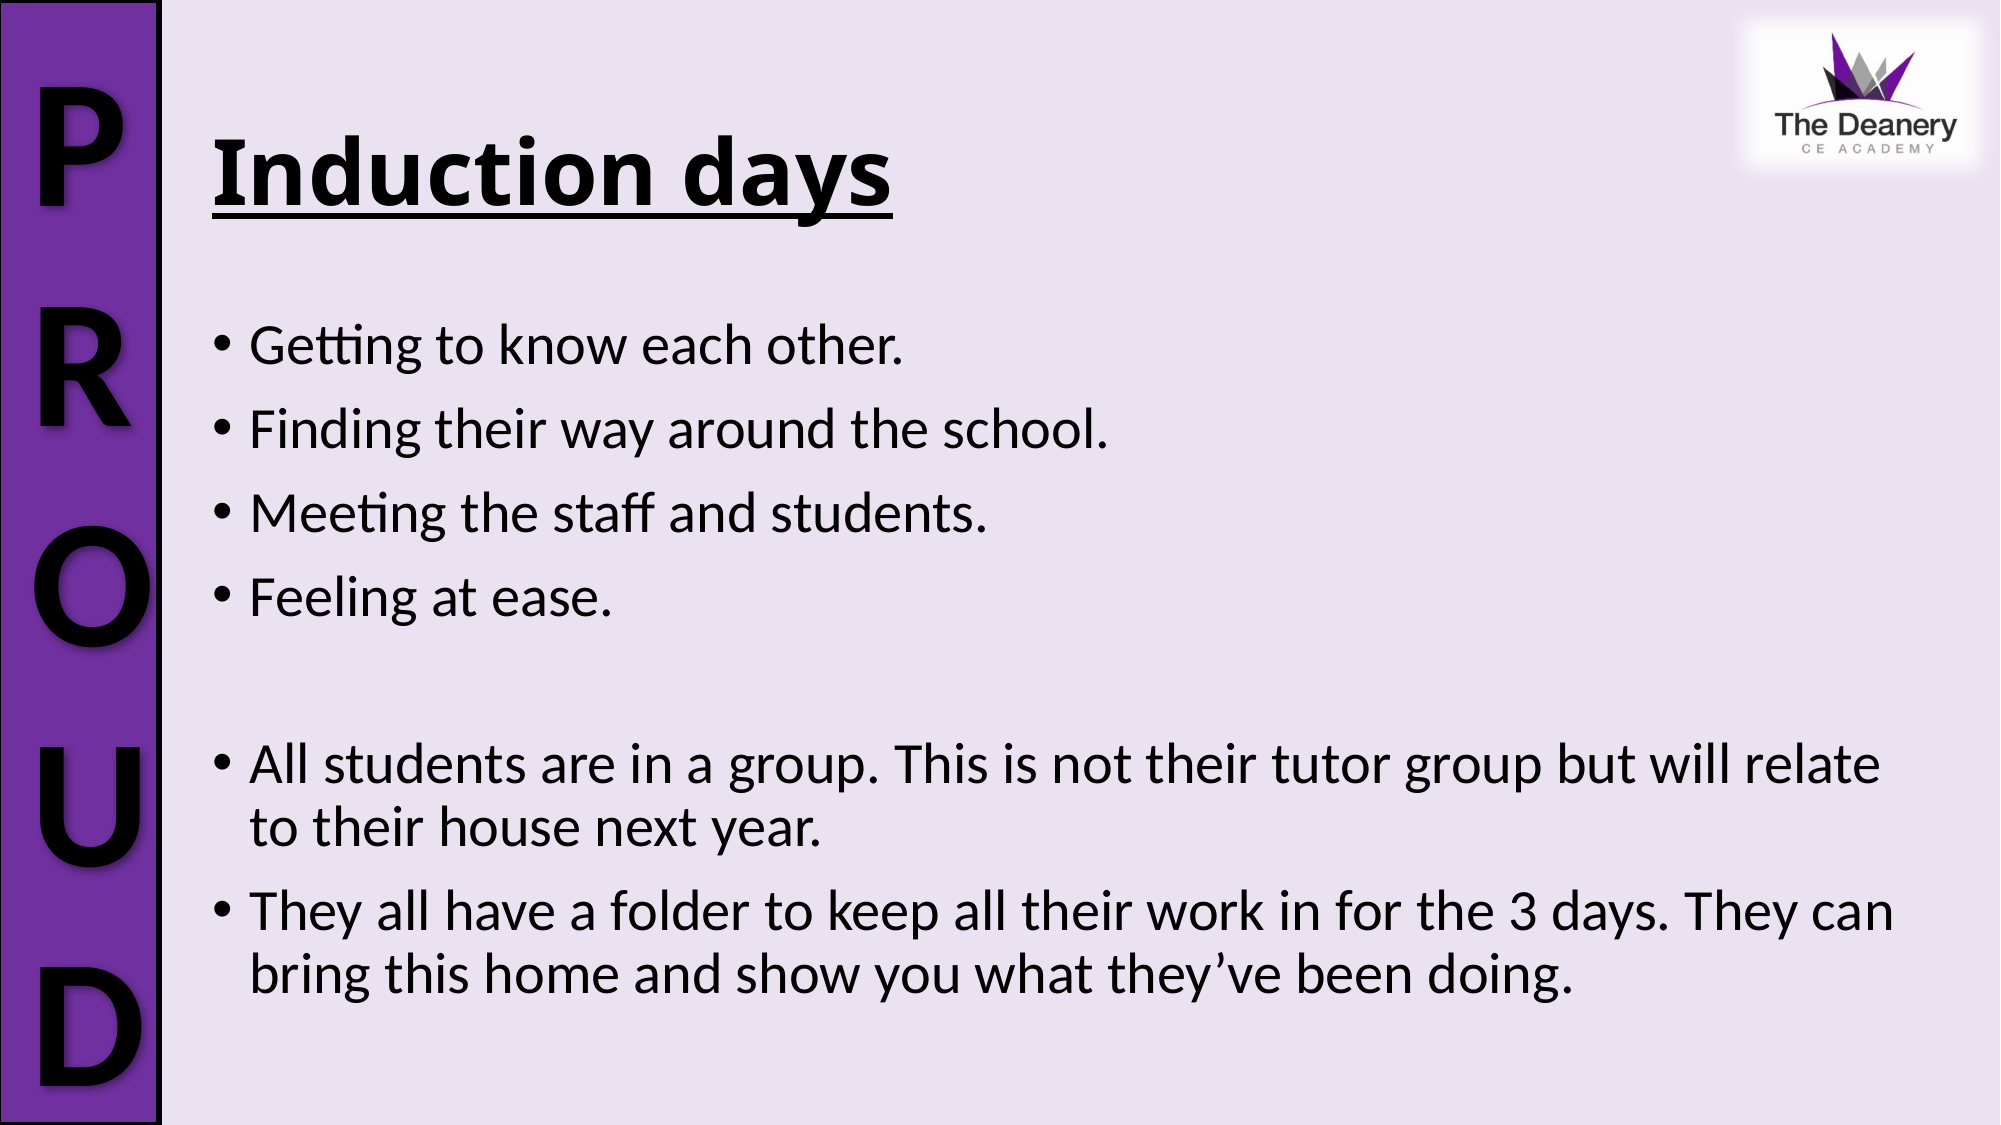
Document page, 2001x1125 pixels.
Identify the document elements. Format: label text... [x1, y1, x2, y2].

title Induction days [197, 67, 1923, 285]
picture [1756, 32, 1968, 156]
list Getting to know each other. Finding their way around the school. Meeting the staff and students. Feeling at ease. All students are in a group. This is not their tutor group but will relate to their house next year. They all have a folder to keep all their work in for the 3 days. They can bring this home and show you what they’ve been doing. [197, 306, 1923, 1021]
